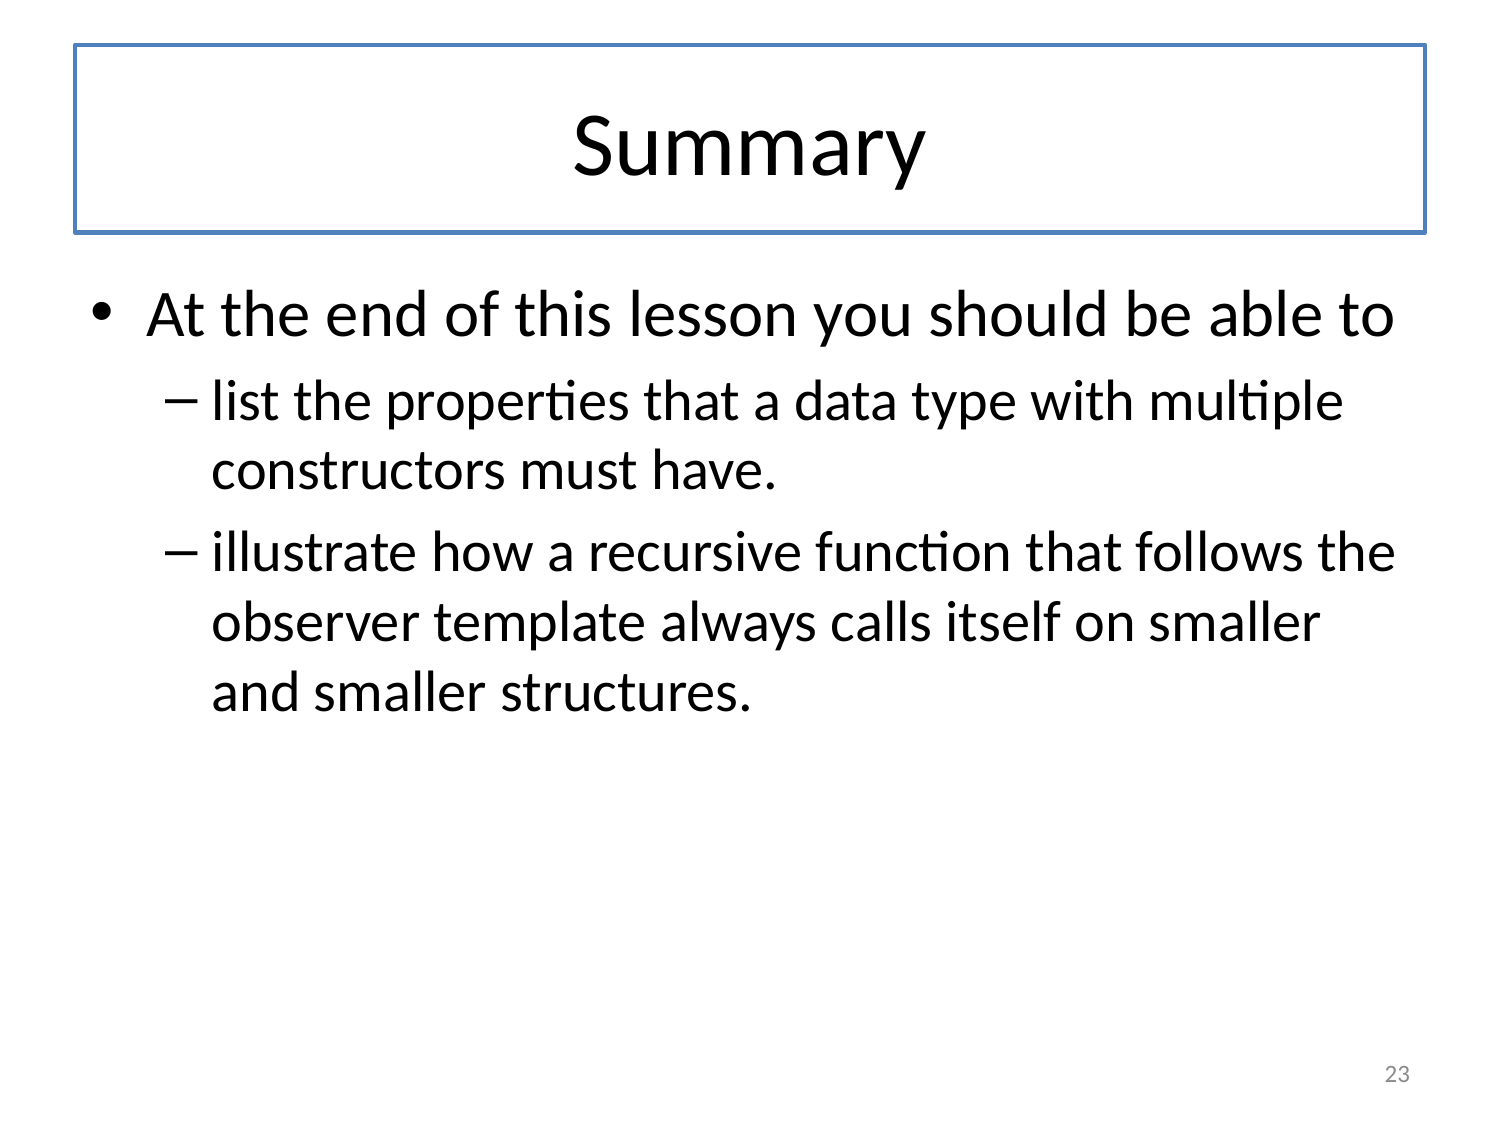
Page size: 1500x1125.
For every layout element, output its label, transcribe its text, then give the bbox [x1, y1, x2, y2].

list At the end of this lesson you should be able to list the properties that a data type with multiple constructors must have. illustrate how a recursive function that follows the observer template always calls itself on smaller and smaller structures. [75, 262, 1425, 1005]
slide_number 23 [1074, 1042, 1425, 1103]
title Summary [73, 43, 1427, 235]
